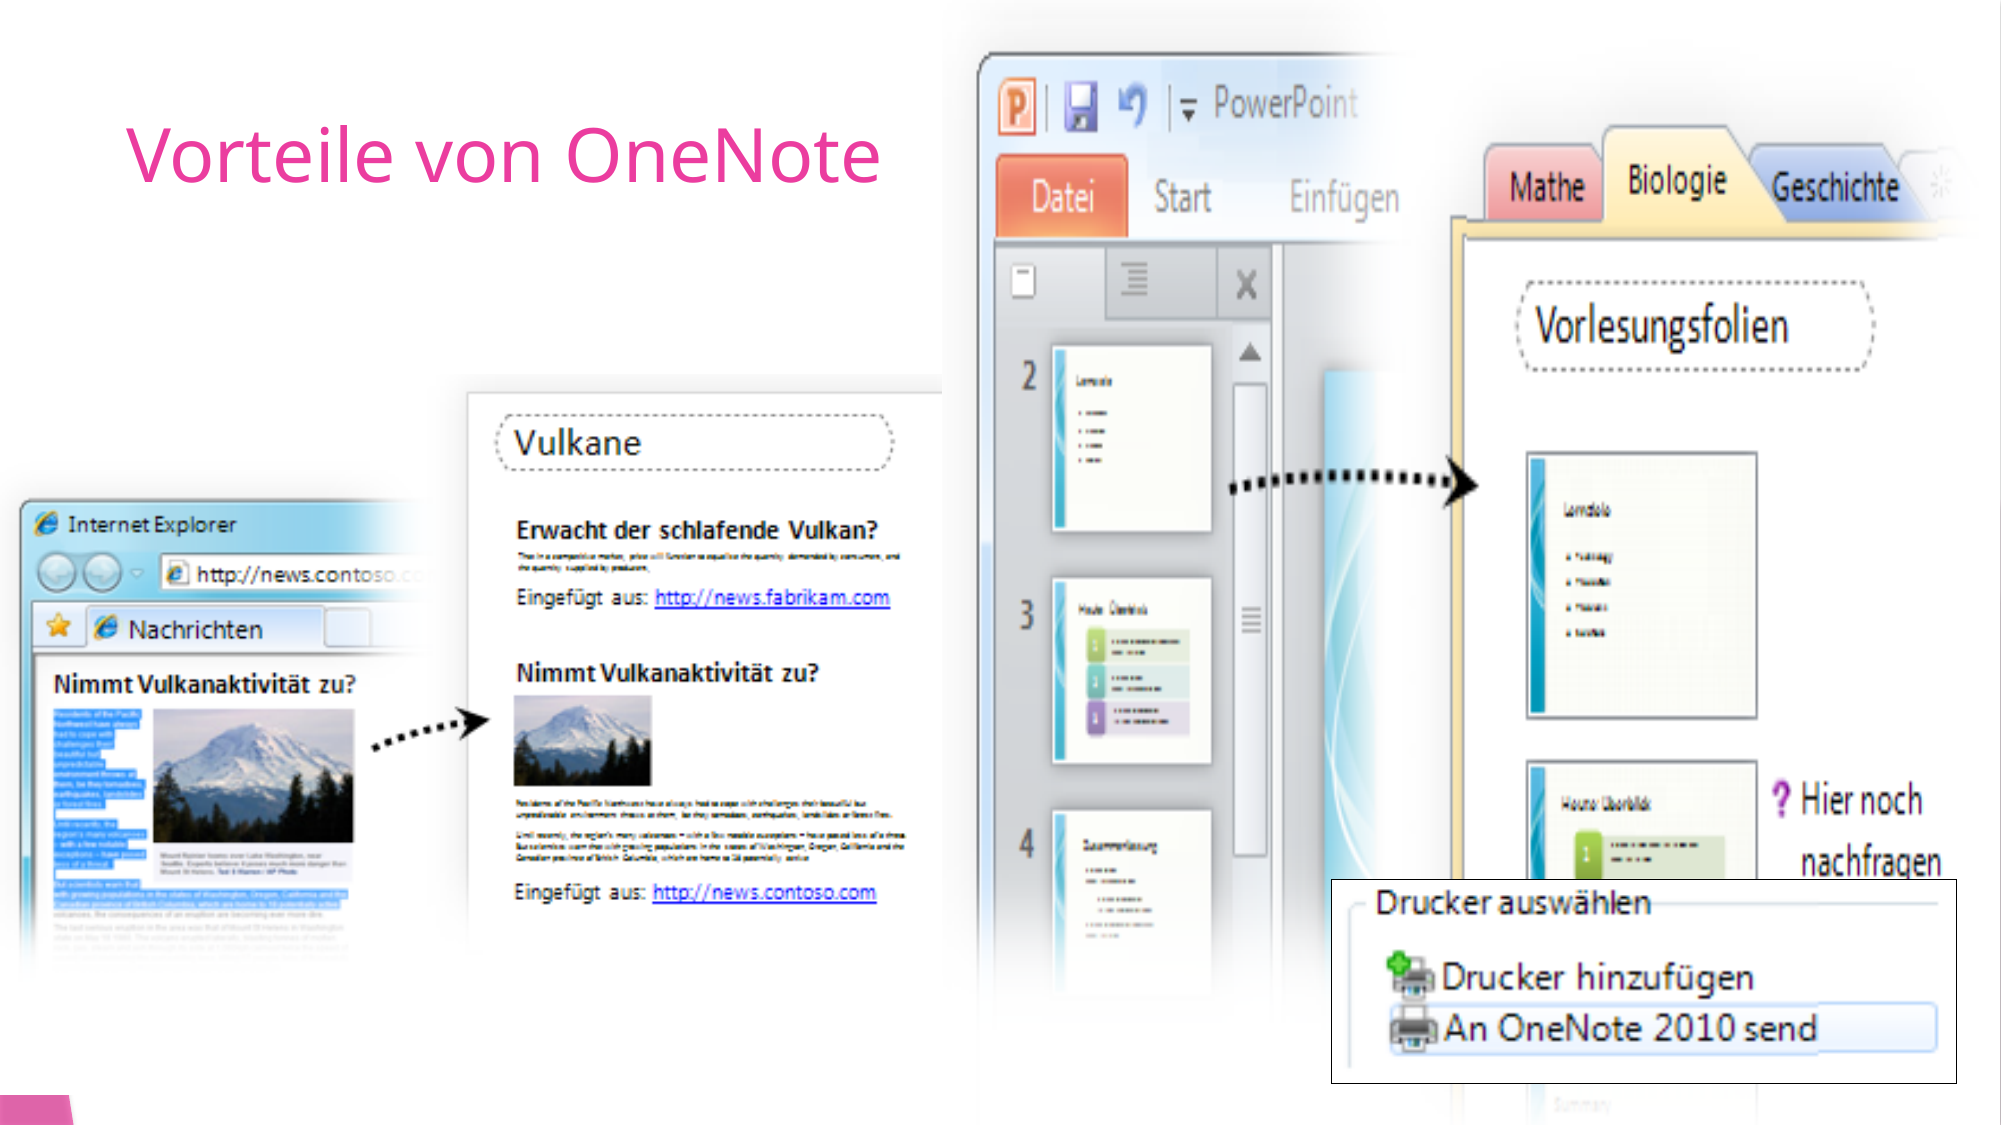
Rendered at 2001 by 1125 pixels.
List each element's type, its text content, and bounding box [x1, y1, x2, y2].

title Vorteile von OneNote [111, 99, 937, 317]
picture [0, 0, 2000, 1125]
